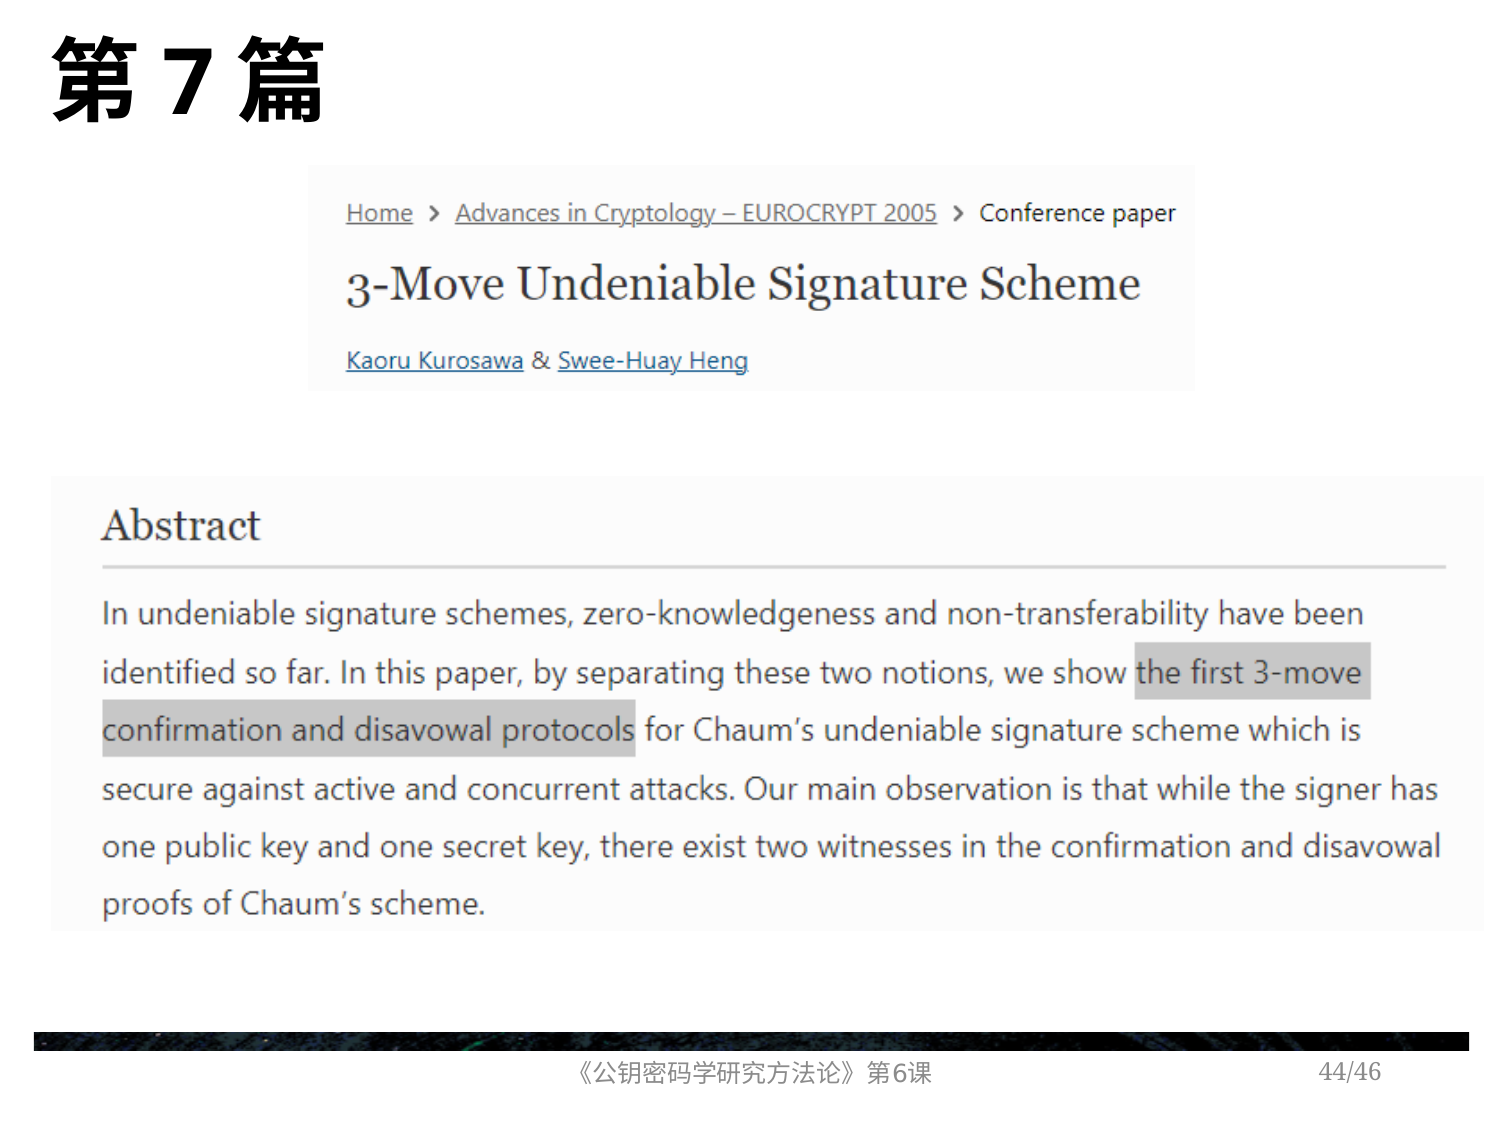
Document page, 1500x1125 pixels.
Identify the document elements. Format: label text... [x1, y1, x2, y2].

picture [51, 476, 1484, 931]
footer 《公钥密码学研究方法论》第6课 [496, 1042, 1004, 1103]
picture [33, 1032, 1470, 1051]
picture [308, 165, 1195, 391]
title 第7篇 [33, 27, 1470, 166]
slide_number /46 [1059, 1042, 1397, 1103]
